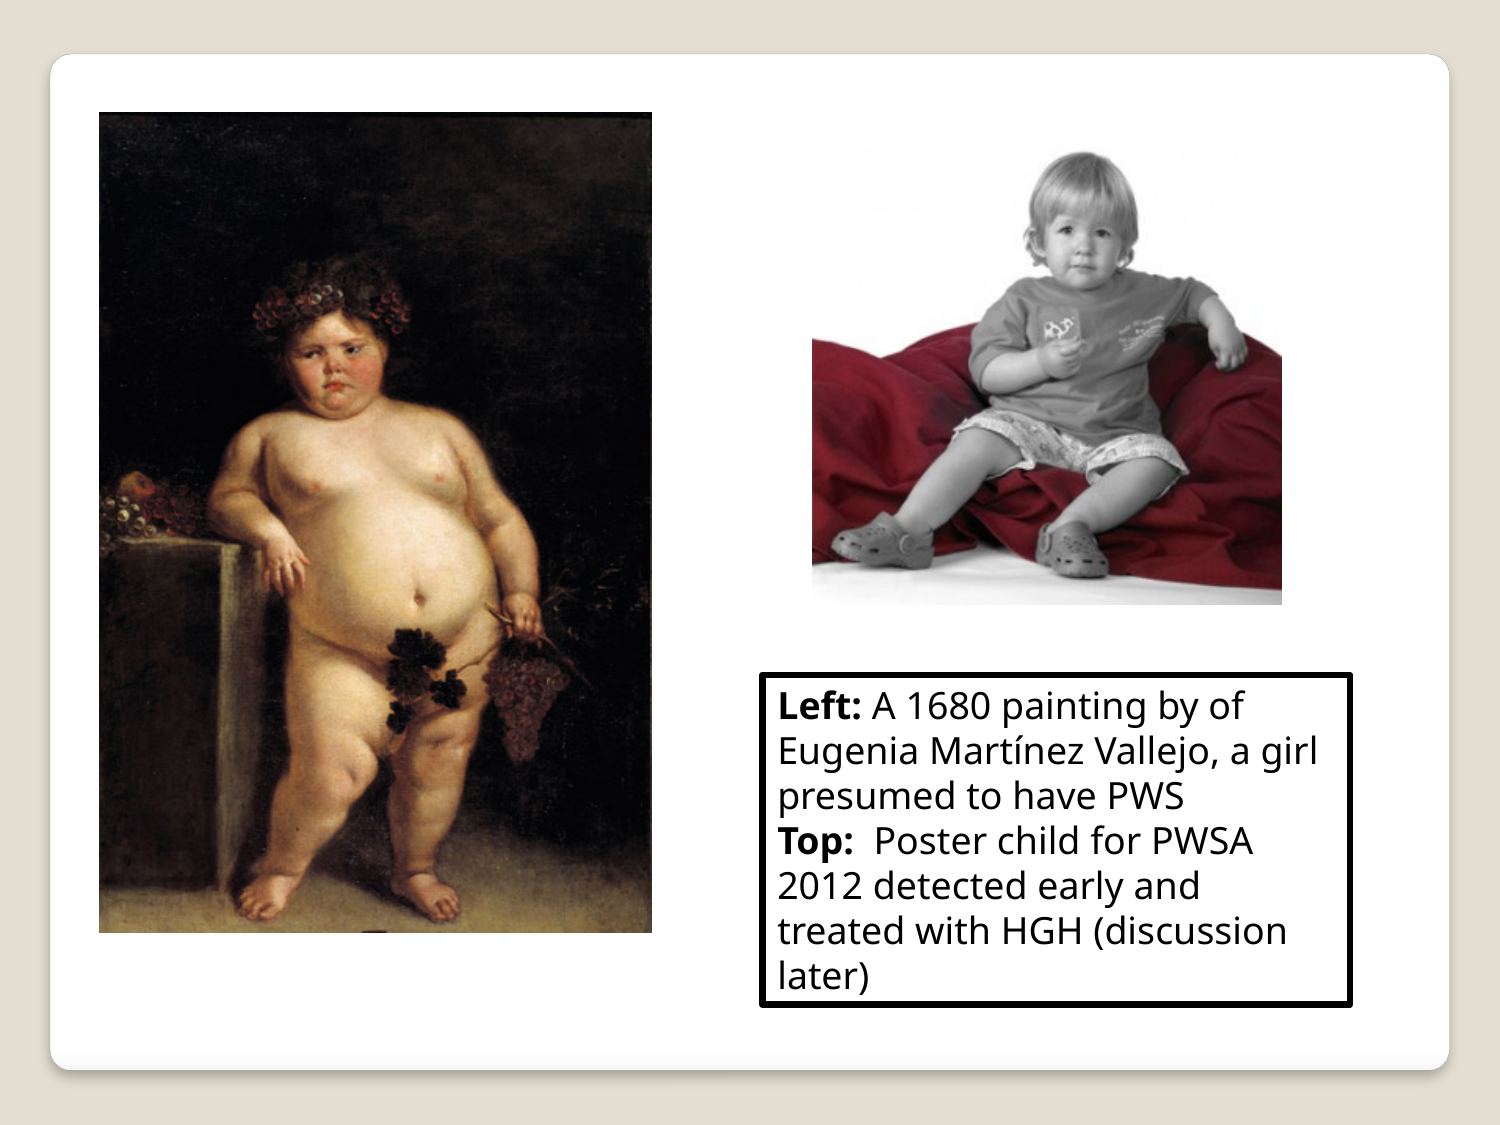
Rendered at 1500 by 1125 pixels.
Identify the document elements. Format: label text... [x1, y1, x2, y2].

picture [811, 137, 1282, 606]
text_box Left: A 1680 painting by of Eugenia Martínez Vallejo, a girl presumed to have PWS Top: Poster child for PWSA 2012 detected early and treated with HGH (discussion later) [759, 672, 1353, 1008]
picture [99, 112, 652, 934]
